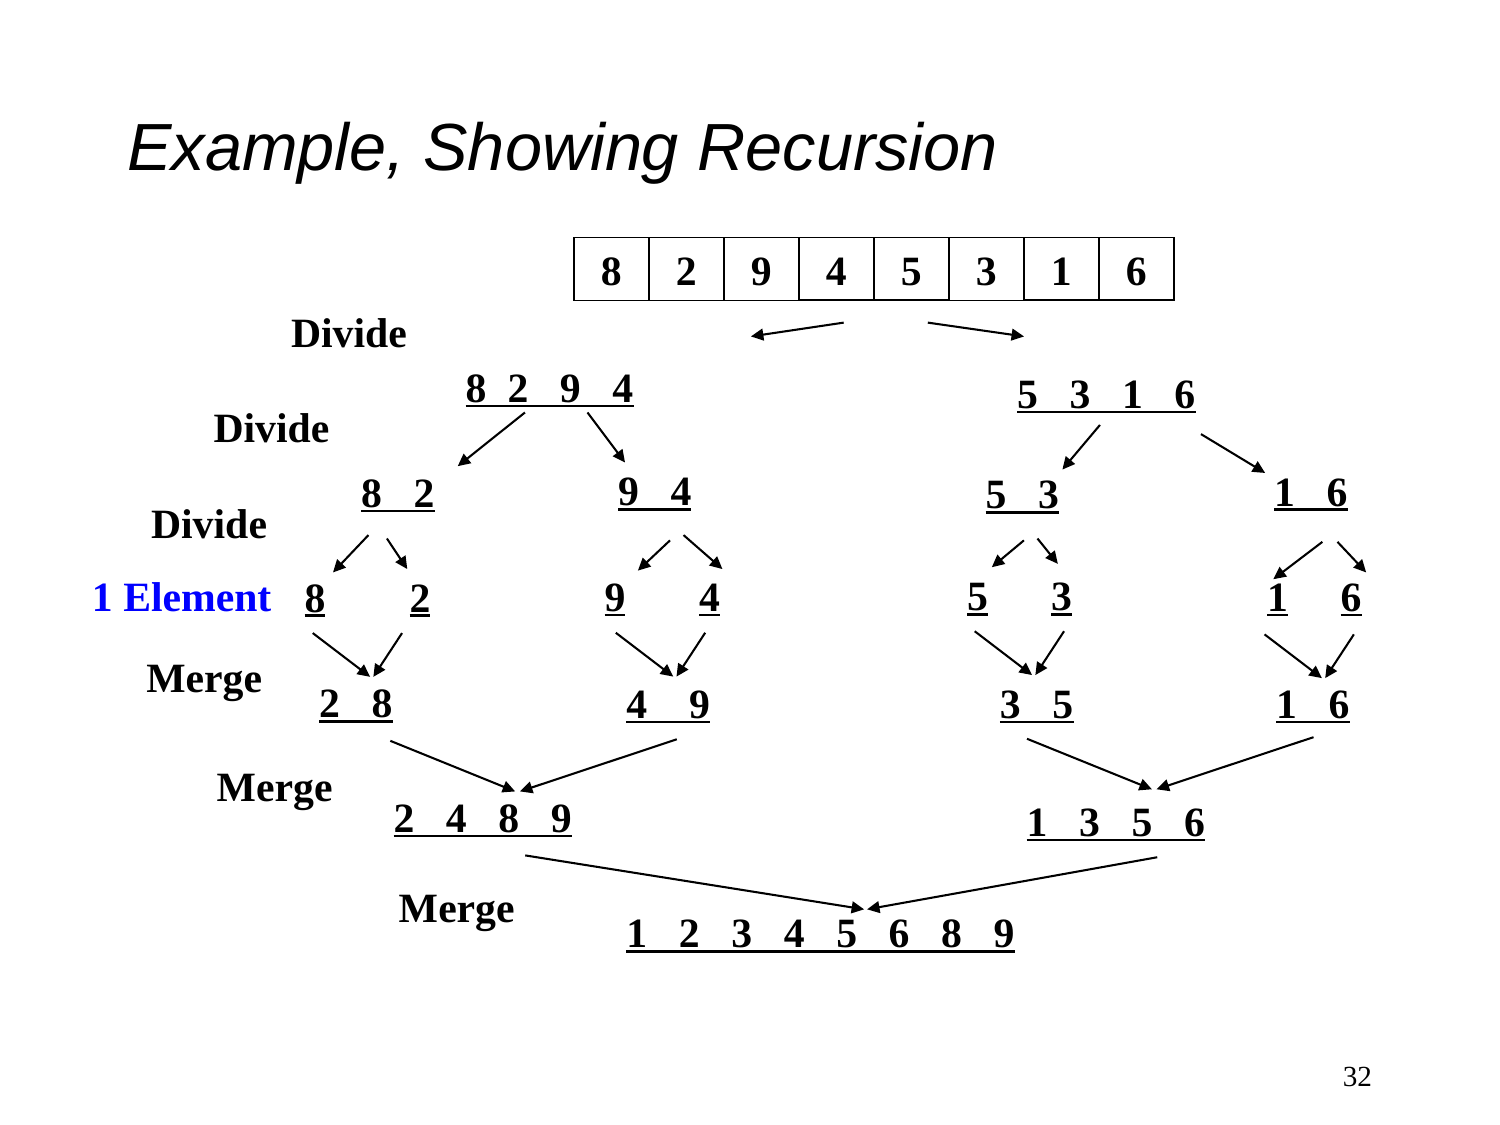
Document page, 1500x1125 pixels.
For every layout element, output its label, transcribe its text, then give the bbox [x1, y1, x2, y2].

text_box [390, 740, 516, 793]
text_box 1 [1023, 237, 1098, 300]
text_box [615, 632, 670, 669]
text_box [520, 739, 677, 794]
text_box 3 [948, 237, 1024, 301]
text_box 8 2 9 4 [450, 353, 649, 419]
text_box [751, 322, 844, 341]
text_box 4 9 [611, 669, 813, 735]
text_box 5 [873, 237, 948, 300]
text_box [1200, 434, 1266, 473]
text_box 1 6 [1252, 562, 1424, 628]
text_box [677, 632, 706, 669]
text_box 1 6 [1259, 457, 1363, 522]
text_box [1026, 738, 1150, 787]
text_box [683, 535, 720, 562]
text_box Merge [383, 873, 530, 939]
text_box [1037, 538, 1058, 561]
title Example, Showing Recursion [112, 49, 1388, 238]
text_box [525, 855, 865, 914]
text_box 1 3 5 6 [948, 787, 1341, 853]
text_box 5 3 1 6 [1002, 359, 1211, 425]
text_box [927, 322, 1024, 341]
text_box [386, 538, 408, 569]
text_box 8 2 [346, 458, 450, 524]
text_box 1 Element [77, 562, 287, 628]
text_box Divide [276, 298, 423, 364]
text_box 3 5 [985, 669, 1187, 735]
text_box [994, 540, 1025, 561]
text_box 9 4 [589, 562, 762, 628]
text_box [373, 633, 403, 677]
text_box Merge [131, 642, 278, 708]
text_box 5 3 [970, 459, 1075, 525]
text_box [1326, 634, 1354, 669]
text_box [333, 535, 369, 573]
text_box 8 2 [289, 563, 462, 628]
text_box [974, 631, 1030, 669]
text_box [641, 540, 671, 562]
text_box 5 3 [952, 561, 1124, 627]
text_box [1062, 424, 1101, 470]
text_box 2 4 8 9 [294, 783, 687, 849]
text_box 9 4 [603, 456, 707, 522]
text_box 4 [798, 237, 873, 300]
text_box 1 2 3 4 5 6 8 9 [527, 898, 1030, 964]
text_box 2 [648, 237, 723, 301]
text_box 9 [723, 237, 799, 301]
text_box Divide [198, 392, 345, 458]
text_box 1 6 [1261, 669, 1463, 735]
text_box Divide [136, 489, 282, 555]
text_box [312, 632, 371, 677]
text_box [1036, 631, 1065, 669]
text_box Merge [201, 752, 348, 817]
text_box 6 [1098, 237, 1174, 300]
text_box 2 8 [272, 668, 474, 734]
text_box 8 [573, 237, 648, 301]
text_box [1158, 737, 1314, 787]
text_box [587, 412, 625, 463]
slide_number 32 [1074, 1049, 1388, 1125]
text_box [457, 412, 526, 467]
text_box [867, 857, 1158, 914]
